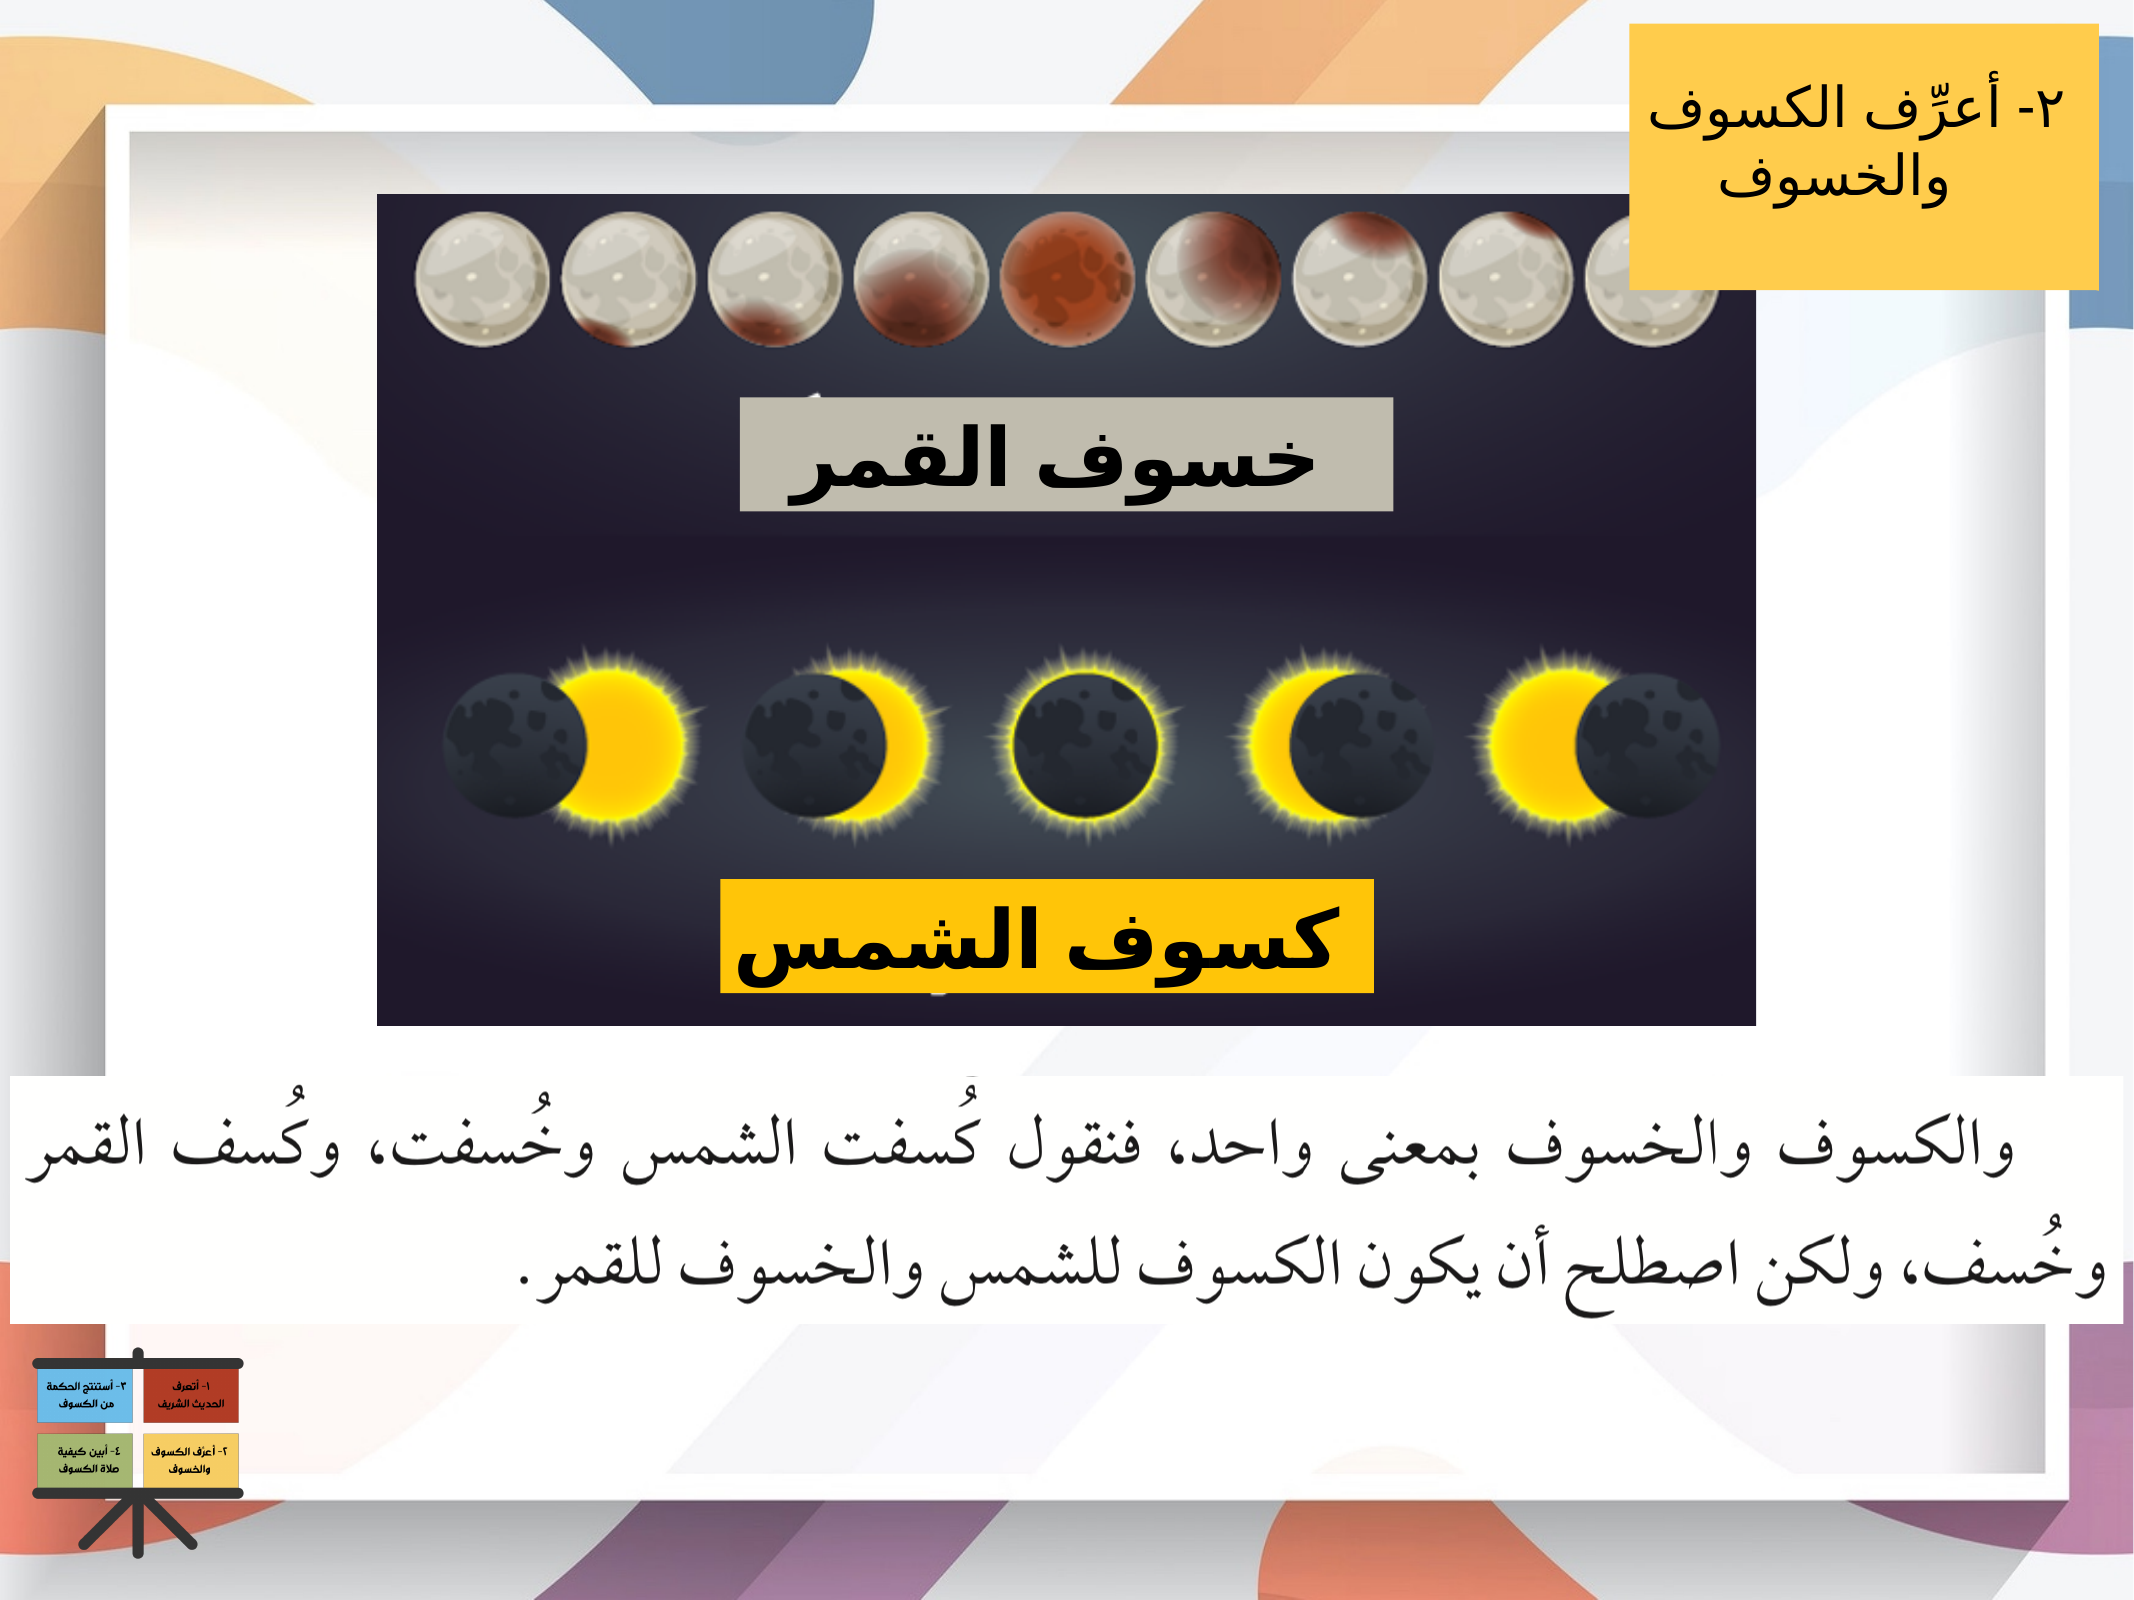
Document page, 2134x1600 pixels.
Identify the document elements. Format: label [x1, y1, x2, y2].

text_box [1629, 23, 2100, 291]
picture [0, 0, 2134, 1600]
